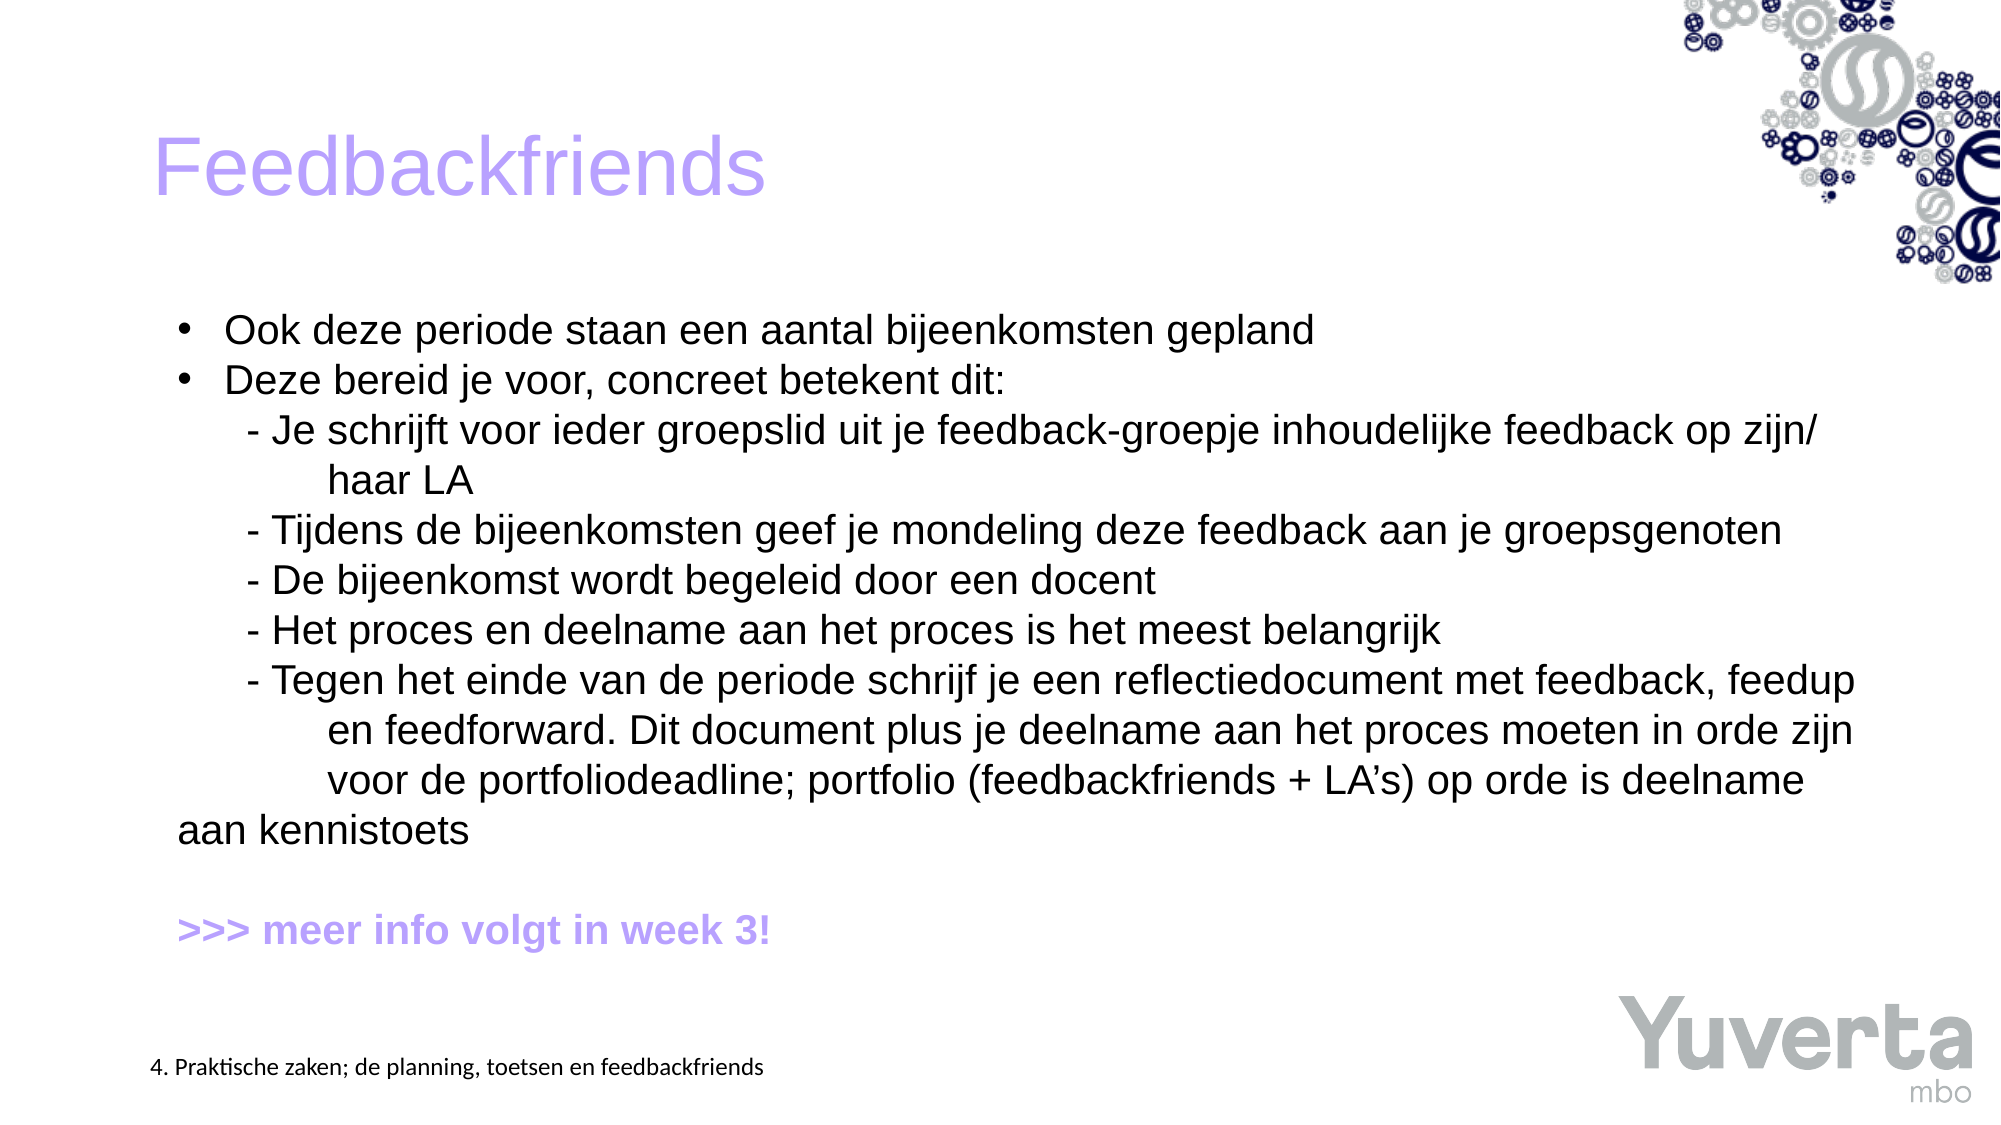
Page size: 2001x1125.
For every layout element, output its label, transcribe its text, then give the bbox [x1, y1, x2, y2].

title Feedbackfriends [137, 59, 1714, 278]
picture [0, 0, 2000, 1125]
text_box Ook deze periode staan een aantal bijeenkomsten gepland Deze bereid je voor, concreet betekent dit: - Je schrijft voor ieder groepslid uit je feedback-groepje inhoudelijke feedback op zijn/ haar LA - Tijdens de bijeenkomsten geef je mondeling deze feedback aan je groepsgenoten - De bijeenkomst wordt begeleid door een docent - Het proces en deelname aan het proces is het meest belangrijk - Tegen het einde van de periode schrijf je een reflectiedocument met feedback, feedup en feedforward. Dit document plus je deelname aan het proces moeten in orde zijn voor de portfoliodeadline; portfolio (feedbackfriends + LA’s) op orde is deelname aan kennistoets >>> meer info volgt in week 3! [162, 295, 1883, 961]
text_box 4. Praktische zaken; de planning, toetsen en feedbackfriends [135, 1043, 1136, 1089]
